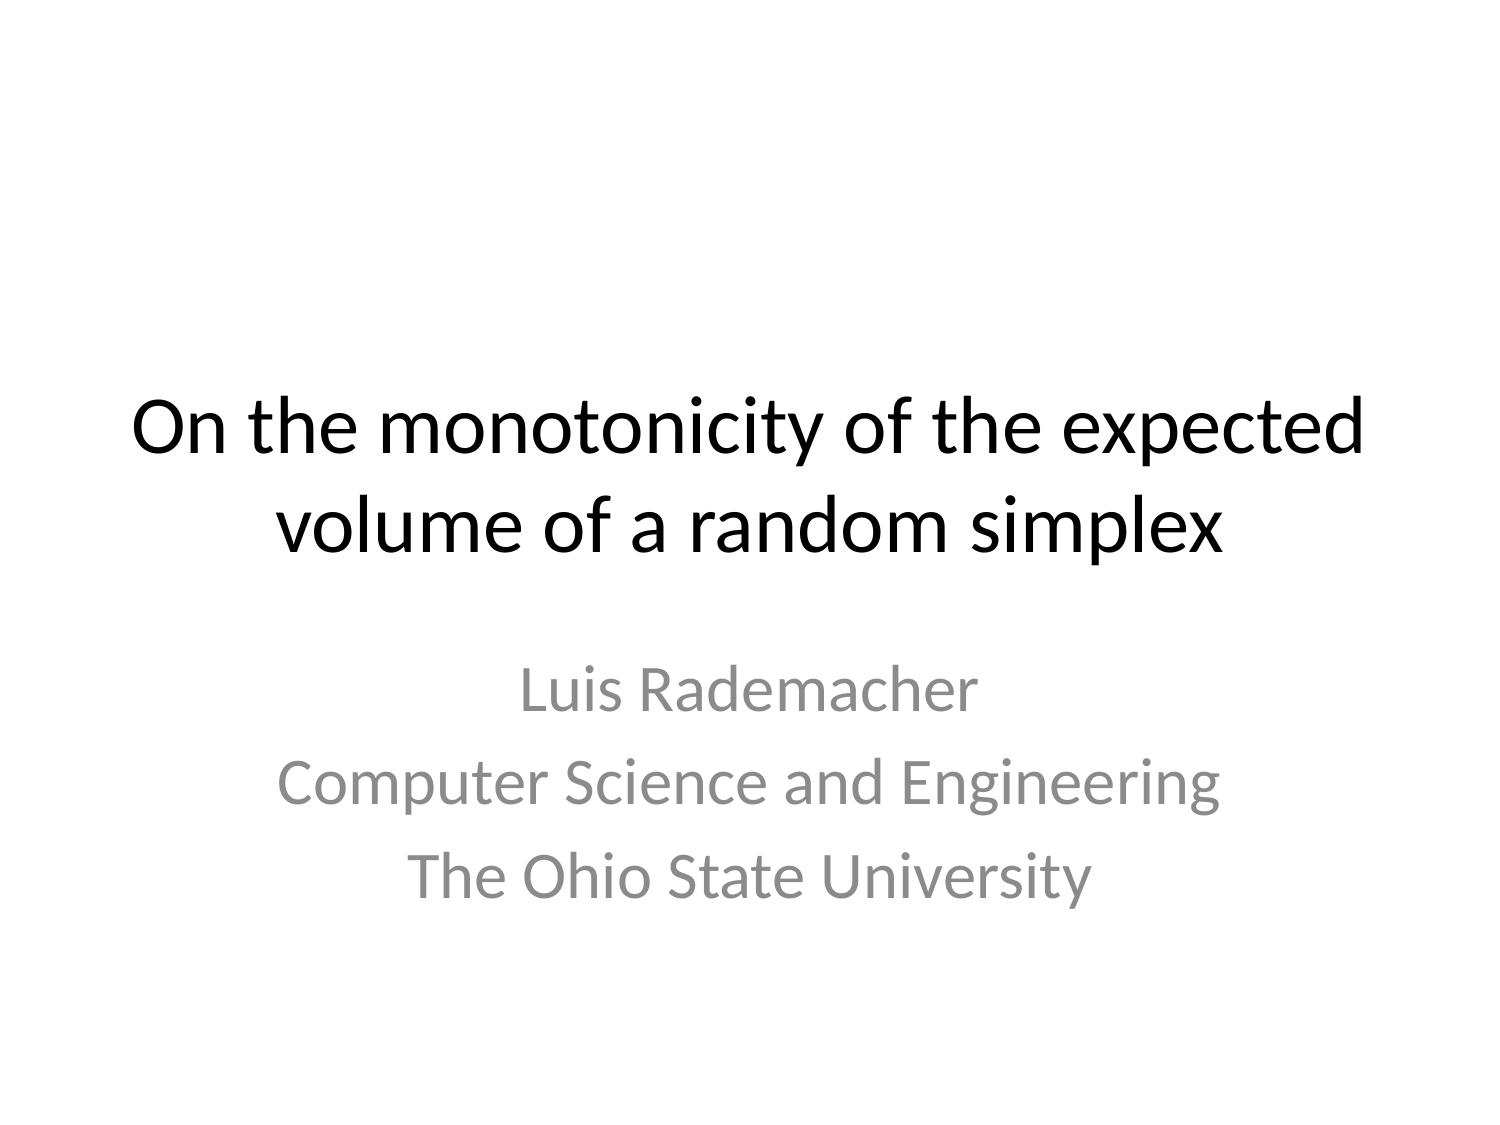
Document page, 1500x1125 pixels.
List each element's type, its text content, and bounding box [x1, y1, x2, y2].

title On the monotonicity of the expected volume of a random simplex [112, 349, 1388, 591]
subtitle Luis Rademacher Computer Science and Engineering The Ohio State University [225, 637, 1275, 925]
